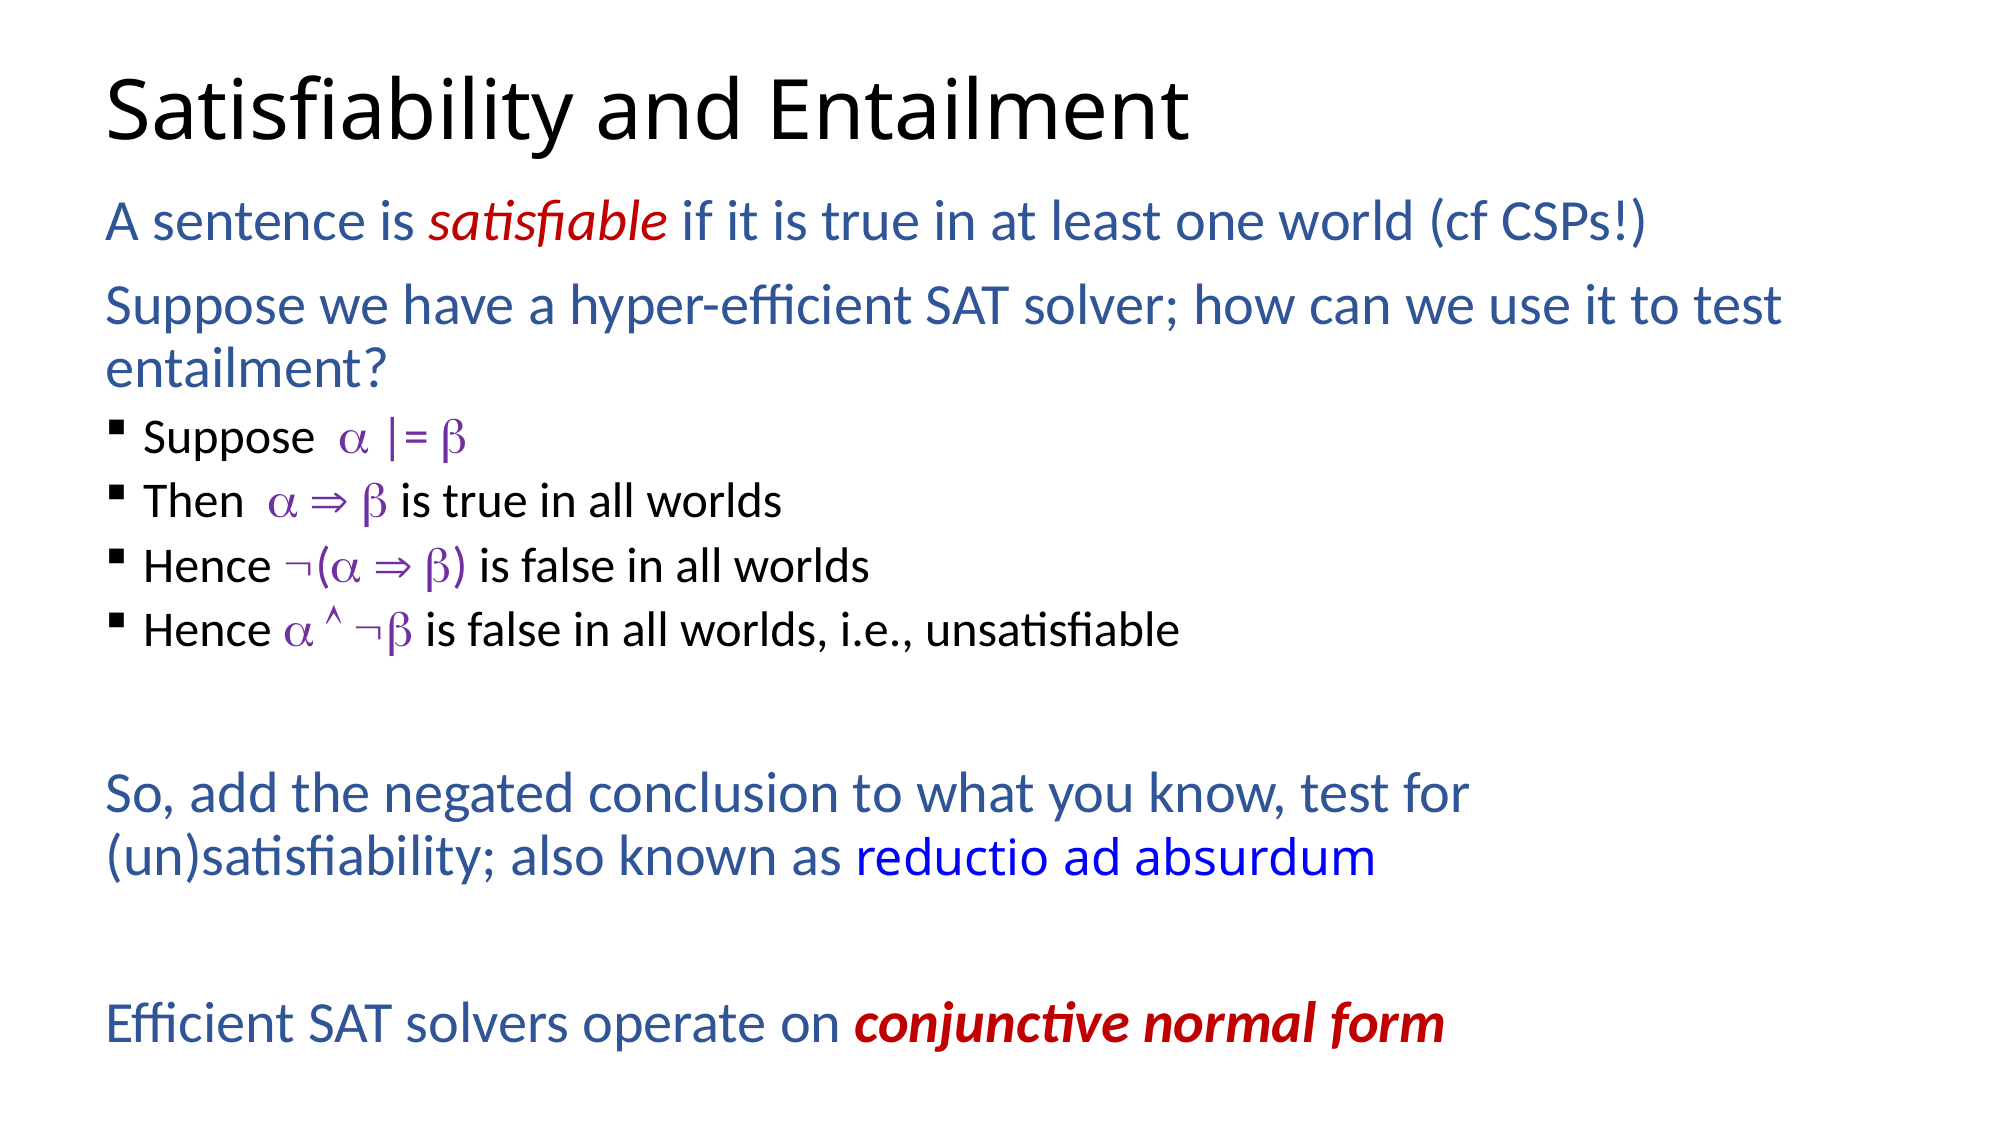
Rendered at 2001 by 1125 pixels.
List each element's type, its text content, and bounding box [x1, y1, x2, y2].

list A sentence is satisfiable if it is true in at least one world (cf CSPs!) Suppose we have a hyper-efficient SAT solver; how can we use it to test entailment? Suppose  |=  Then    is true in all worlds Hence (  ) is false in all worlds Hence    is false in all worlds, i.e., unsatisfiable So, add the negated conclusion to what you know, test for (un)satisfiability; also known as reductio ad absurdum Efficient SAT solvers operate on conjunctive normal form [90, 182, 1816, 518]
title Satisfiability and Entailment [90, 60, 1816, 164]
